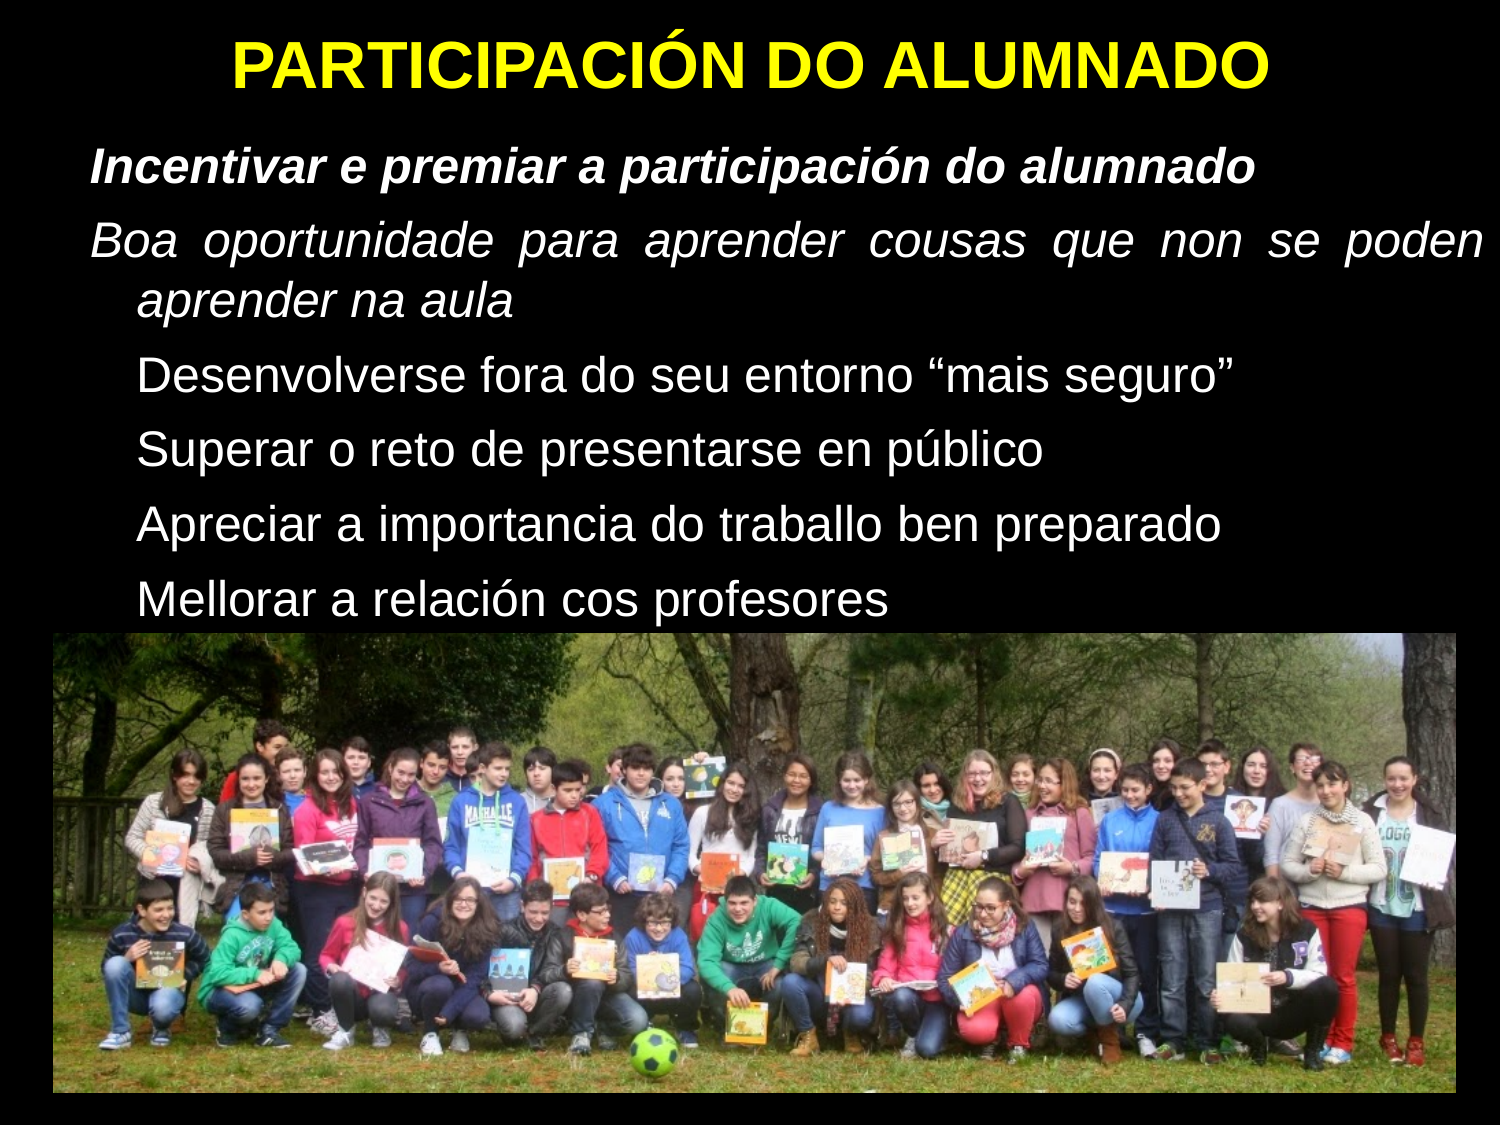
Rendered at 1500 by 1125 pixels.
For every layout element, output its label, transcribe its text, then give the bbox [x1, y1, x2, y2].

title PARTICIPACIÓN DO ALUMNADO [76, 54, 1427, 125]
picture [52, 633, 1456, 1093]
list Incentivar e premiar a participación do alumnado Boa oportunidade para aprender cousas que non se poden aprender na aula Desenvolverse fora do seu entorno “mais seguro” Superar o reto de presentarse en público Apreciar a importancia do traballo ben preparado Mellorar a relación cos profesores [0, 125, 1500, 634]
